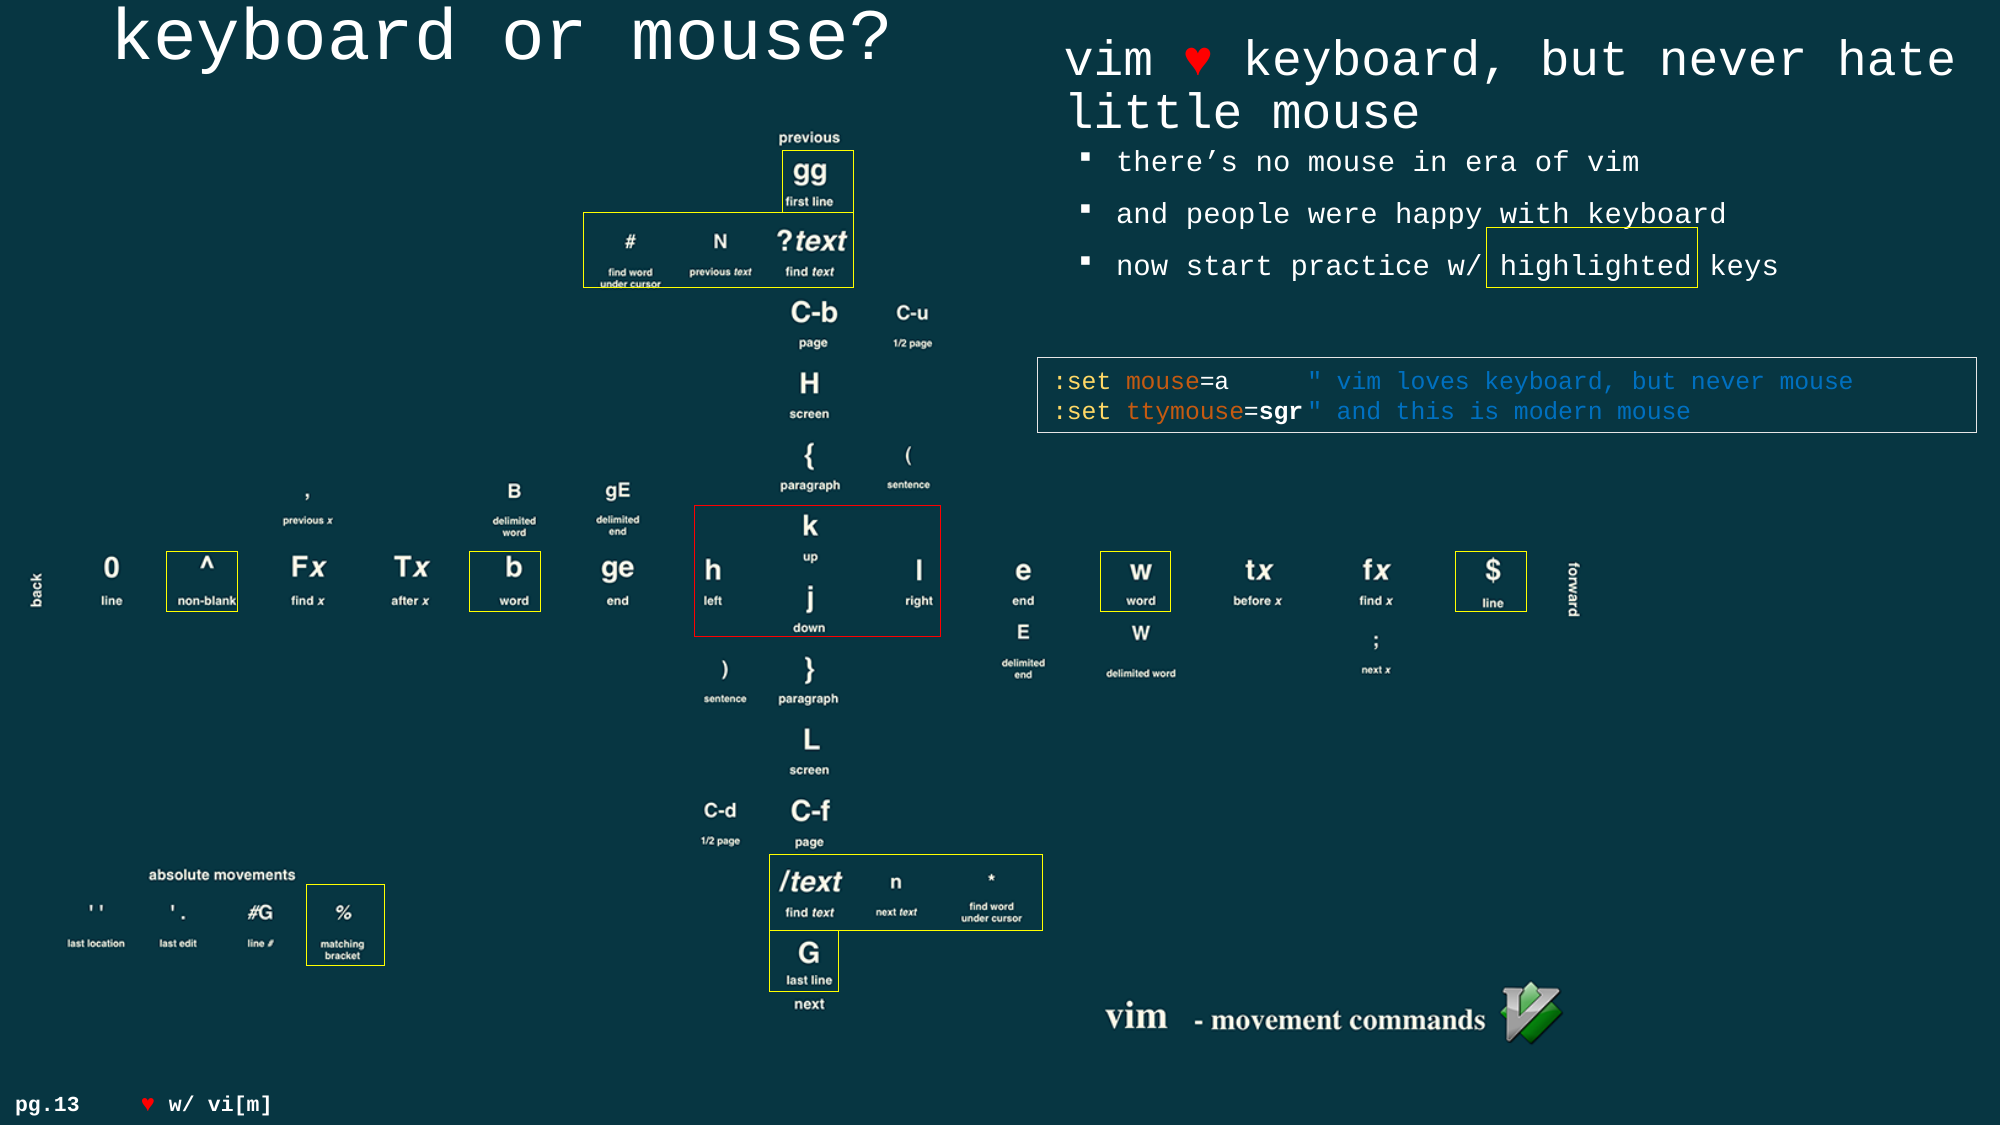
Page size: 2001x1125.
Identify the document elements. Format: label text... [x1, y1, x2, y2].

picture [22, 81, 1596, 1065]
text_box pg.13 ♥ w/ vi[m] [0, 1083, 1986, 1125]
text_box [1596, 227, 1698, 288]
text_box vim ♥ keyboard, but never hate little mouse [1049, 25, 2000, 148]
title keyboard or mouse? [94, 0, 1035, 81]
text_box there’s no mouse in era of vim and people were happy with keyboard now start practice w/ highlighted keys [1596, 139, 1829, 291]
text_box :set mouse=a " vim loves keyboard, but never mouse :set ttymouse=sgr " and this is modern mouse [1596, 357, 1977, 433]
